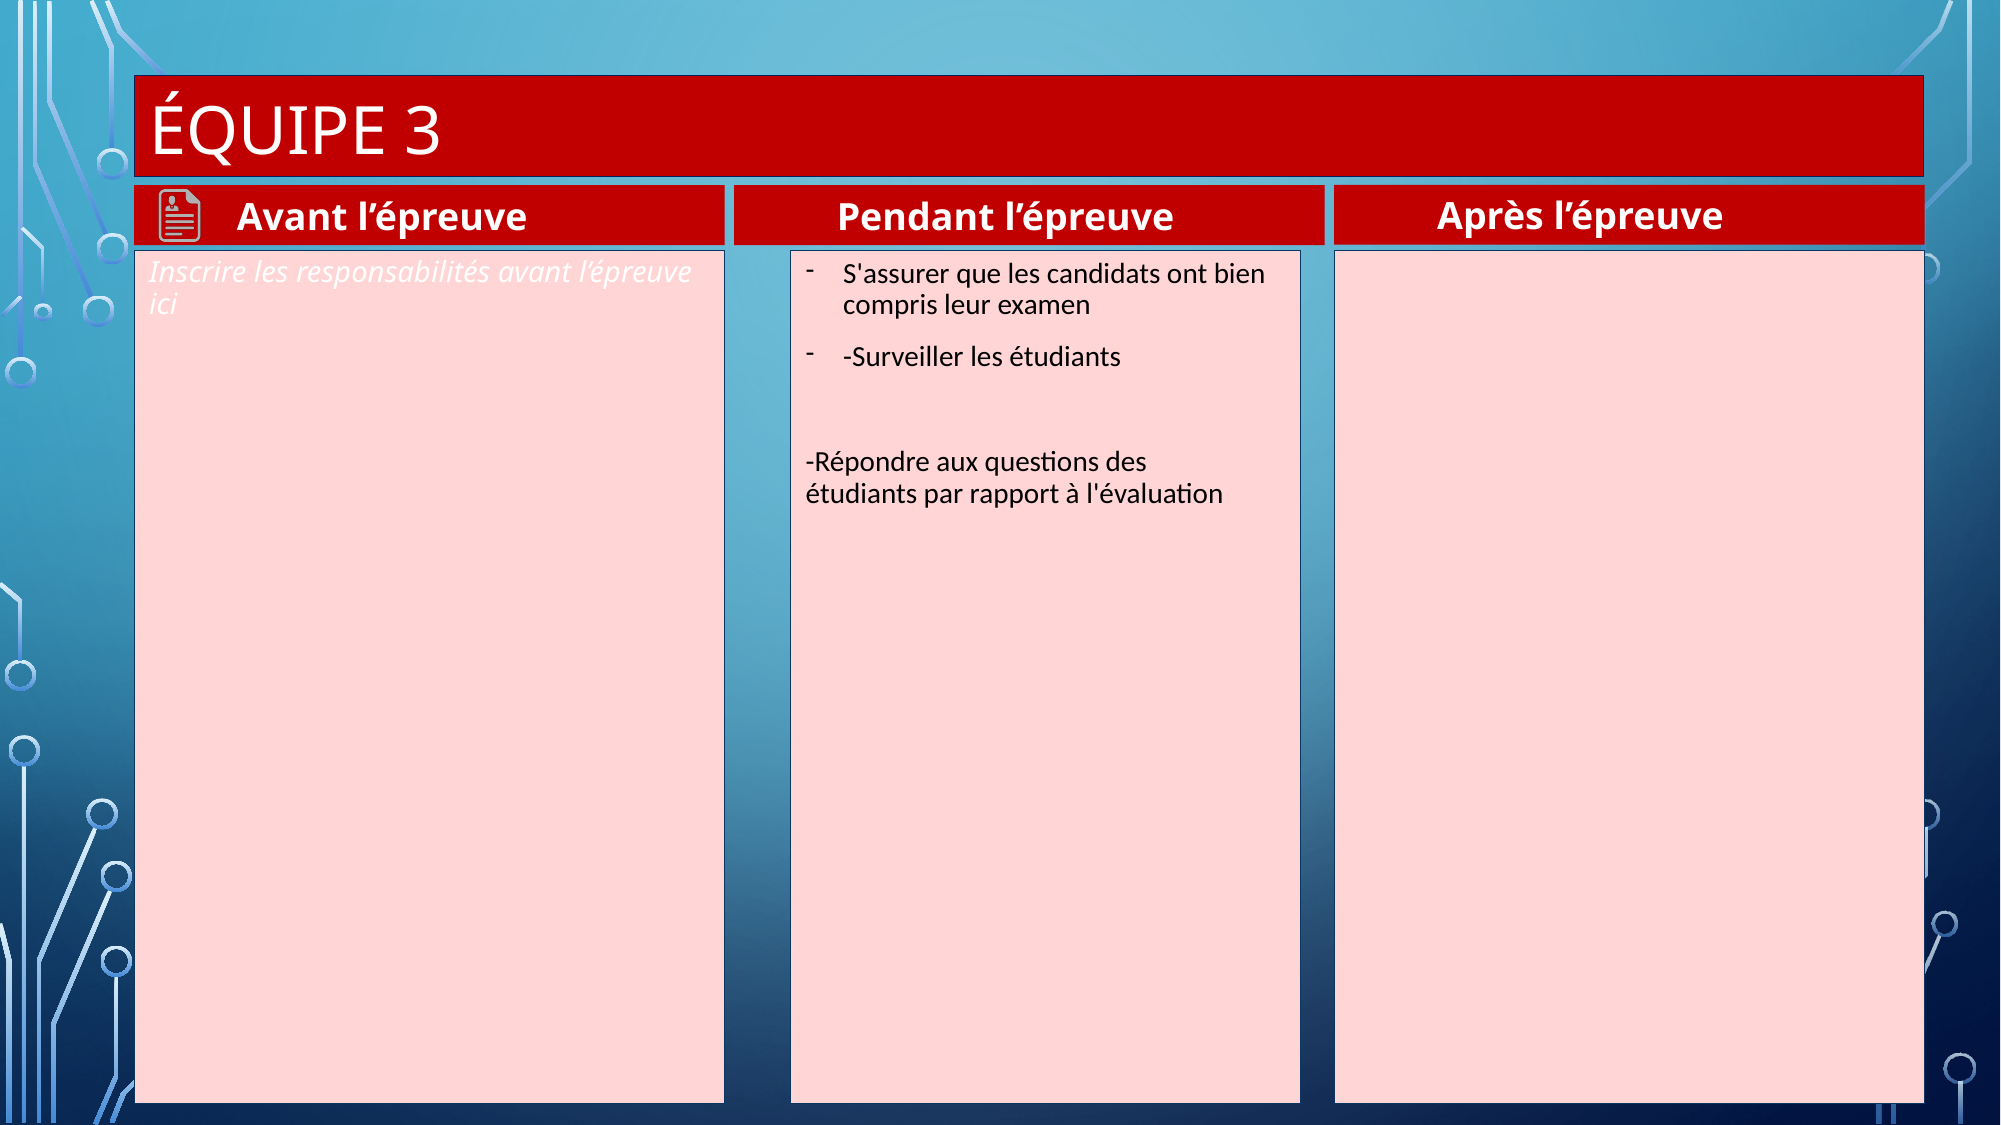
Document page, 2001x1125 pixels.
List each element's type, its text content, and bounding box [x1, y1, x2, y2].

text_box Avant l’épreuve [134, 185, 725, 246]
title ÉQUIPE 3 [134, 75, 1924, 177]
text_box Inscrire les responsabilités avant l’épreuve ici [134, 250, 725, 1104]
text_box Pendant l’épreuve [734, 185, 1325, 246]
text_box Après l’épreuve [1334, 184, 1925, 245]
picture [153, 189, 206, 243]
text_box [1334, 250, 1925, 1104]
text_box S'assurer que les candidats ont bien compris leur examen -Surveiller les étudiants -Répondre aux questions des étudiants par rapport à l'évaluation [790, 250, 1301, 1104]
